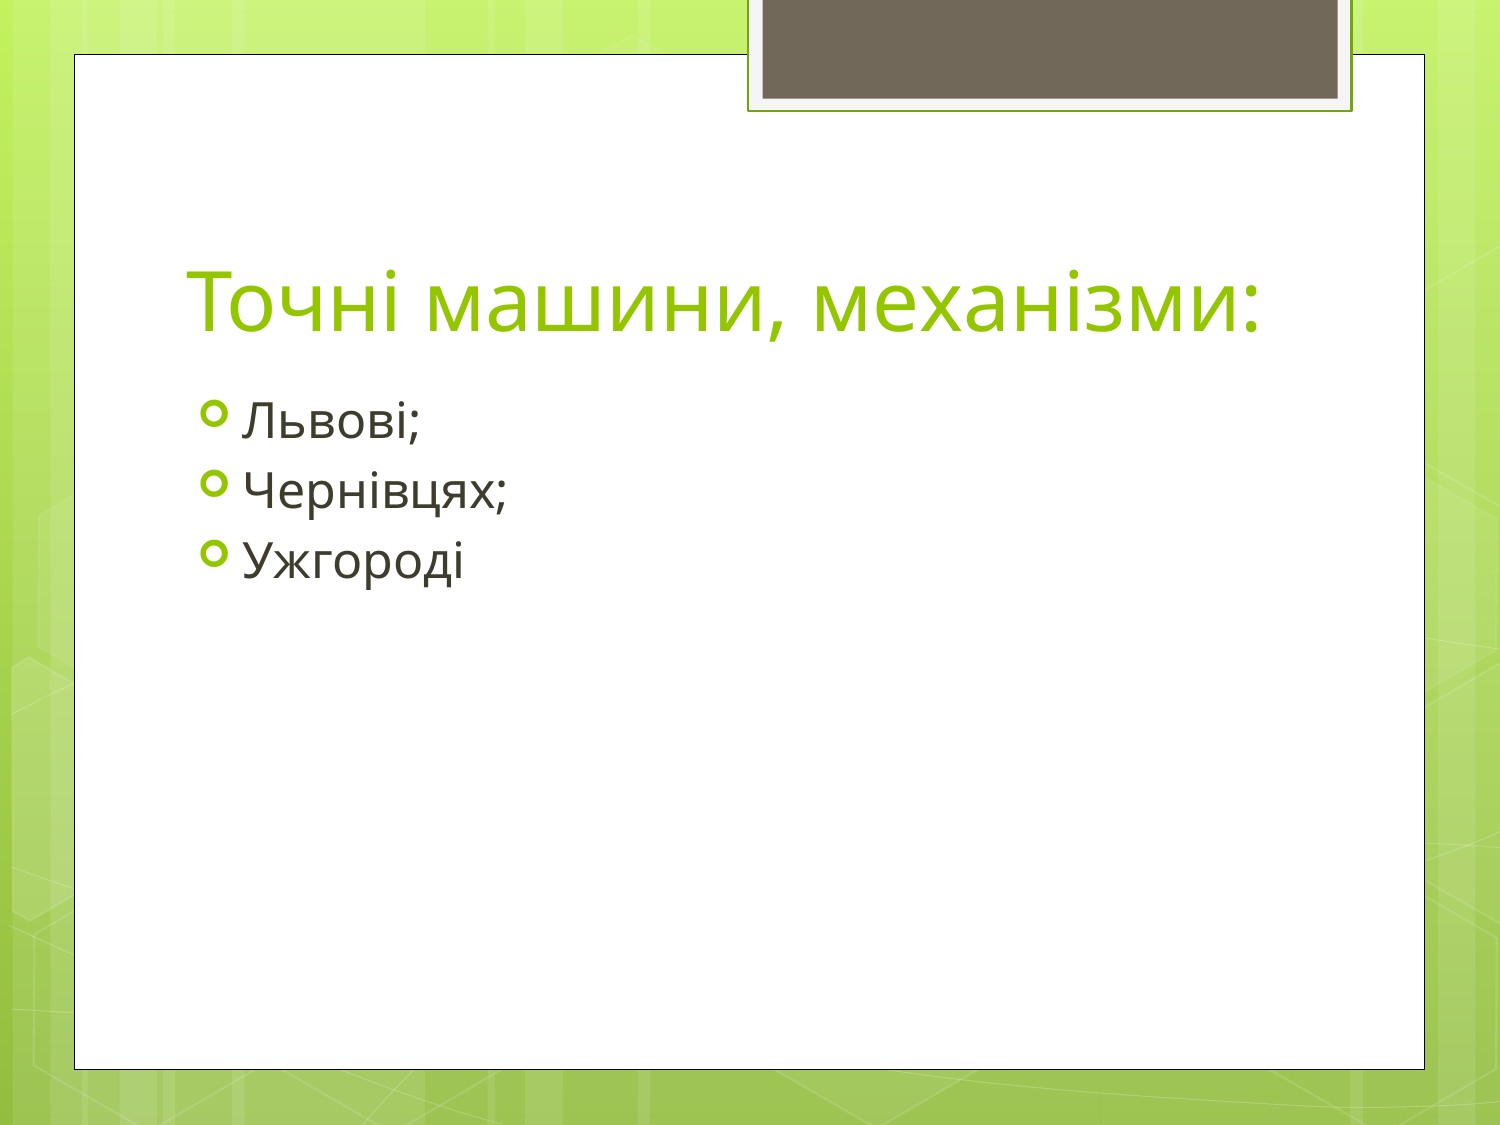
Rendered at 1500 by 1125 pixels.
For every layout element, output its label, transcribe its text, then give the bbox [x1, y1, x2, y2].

list Львові; Чернівцях; Ужгороді [171, 381, 1283, 957]
title Точні машини, механізми: [171, 168, 1324, 357]
